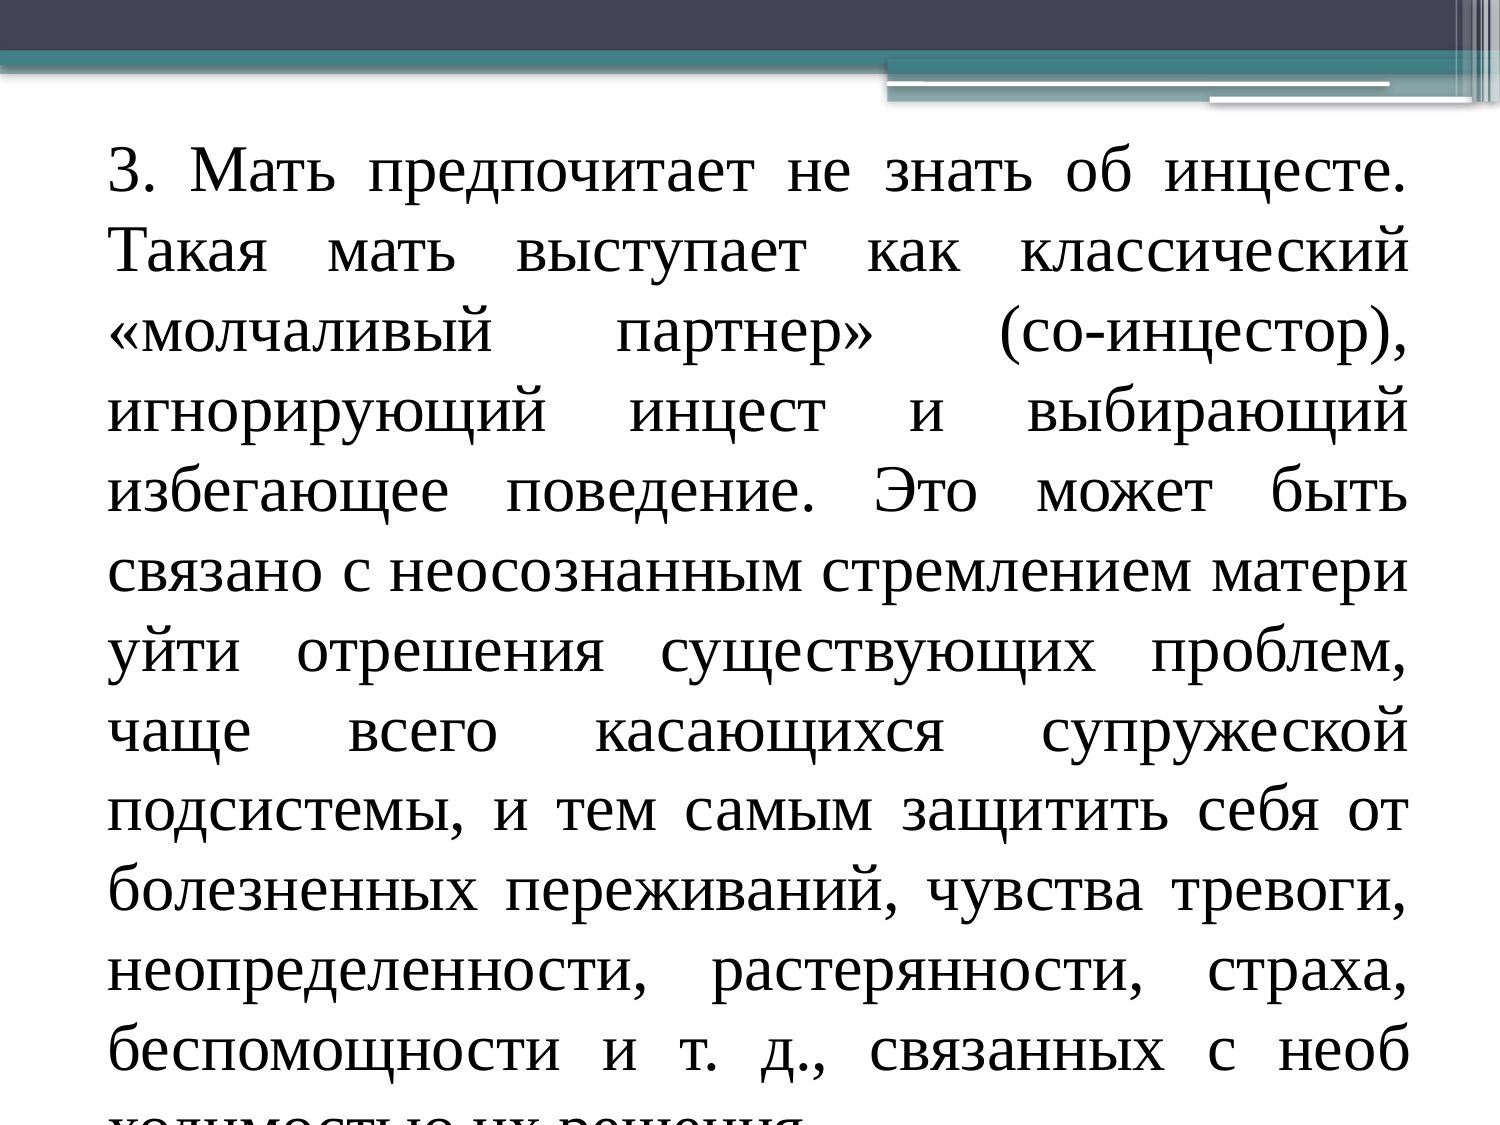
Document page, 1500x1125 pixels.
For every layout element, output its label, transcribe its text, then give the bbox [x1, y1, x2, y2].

list 3. Мать предпочитает не знать об инцесте. Такая мать выступает как клас­сический «молчаливый партнер» (со-инцестор), игнорирующий инцест и выбирающий избегающее поведение. Это может быть связано с неосо­знанным стремлением матери уйти отрешения существующих проблем, чаще всего касающихся супружеской подсистемы, и тем самым защи­тить себя от болезненных переживаний, чувства тревоги, неопределен­ности, растерянности, страха, беспомощности и т. д., связанных с необ­ходимостью их решения. [75, 117, 1425, 1079]
